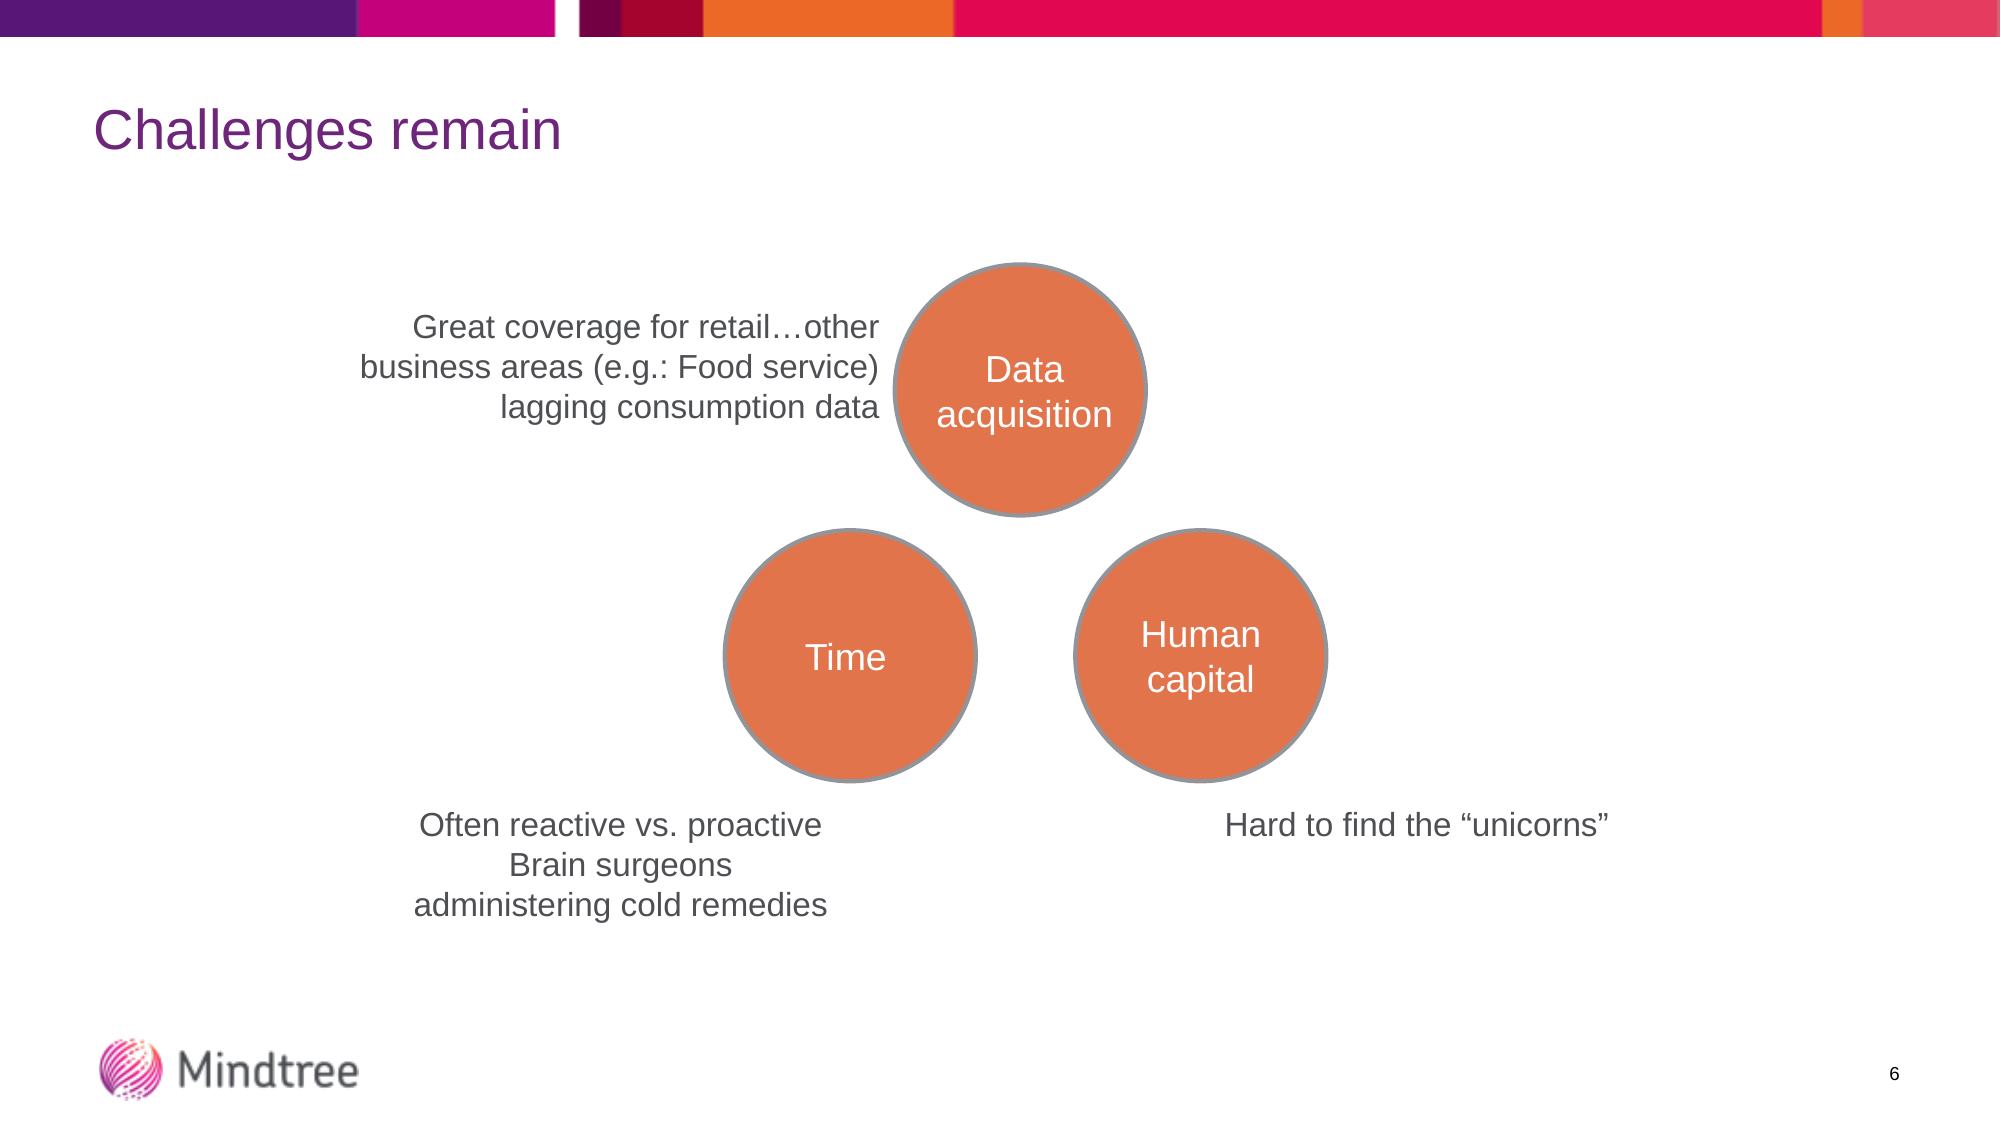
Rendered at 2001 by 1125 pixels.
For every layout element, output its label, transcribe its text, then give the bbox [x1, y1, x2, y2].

text_box [726, 528, 978, 784]
picture [0, 0, 2000, 37]
text_box [1322, 615, 1329, 696]
text_box [1084, 708, 1318, 784]
text_box [1085, 528, 1317, 602]
text_box [1073, 617, 1079, 694]
text_box Time [724, 625, 967, 686]
text_box Human capital [1079, 602, 1322, 708]
text_box [904, 443, 1137, 518]
text_box Data acquisition [903, 337, 1146, 443]
text_box [895, 339, 903, 441]
picture [99, 1038, 359, 1101]
slide_number 6 [1433, 1043, 1900, 1104]
text_box Hard to find the “unicorns” [1200, 795, 1632, 851]
text_box Great coverage for retail…other business areas (e.g.: Food service) lagging consumption data [322, 297, 895, 433]
title Challenges remain [93, 75, 1894, 180]
text_box [904, 262, 1137, 337]
text_box Often reactive vs. proactive Brain surgeons administering cold remedies [394, 795, 846, 931]
